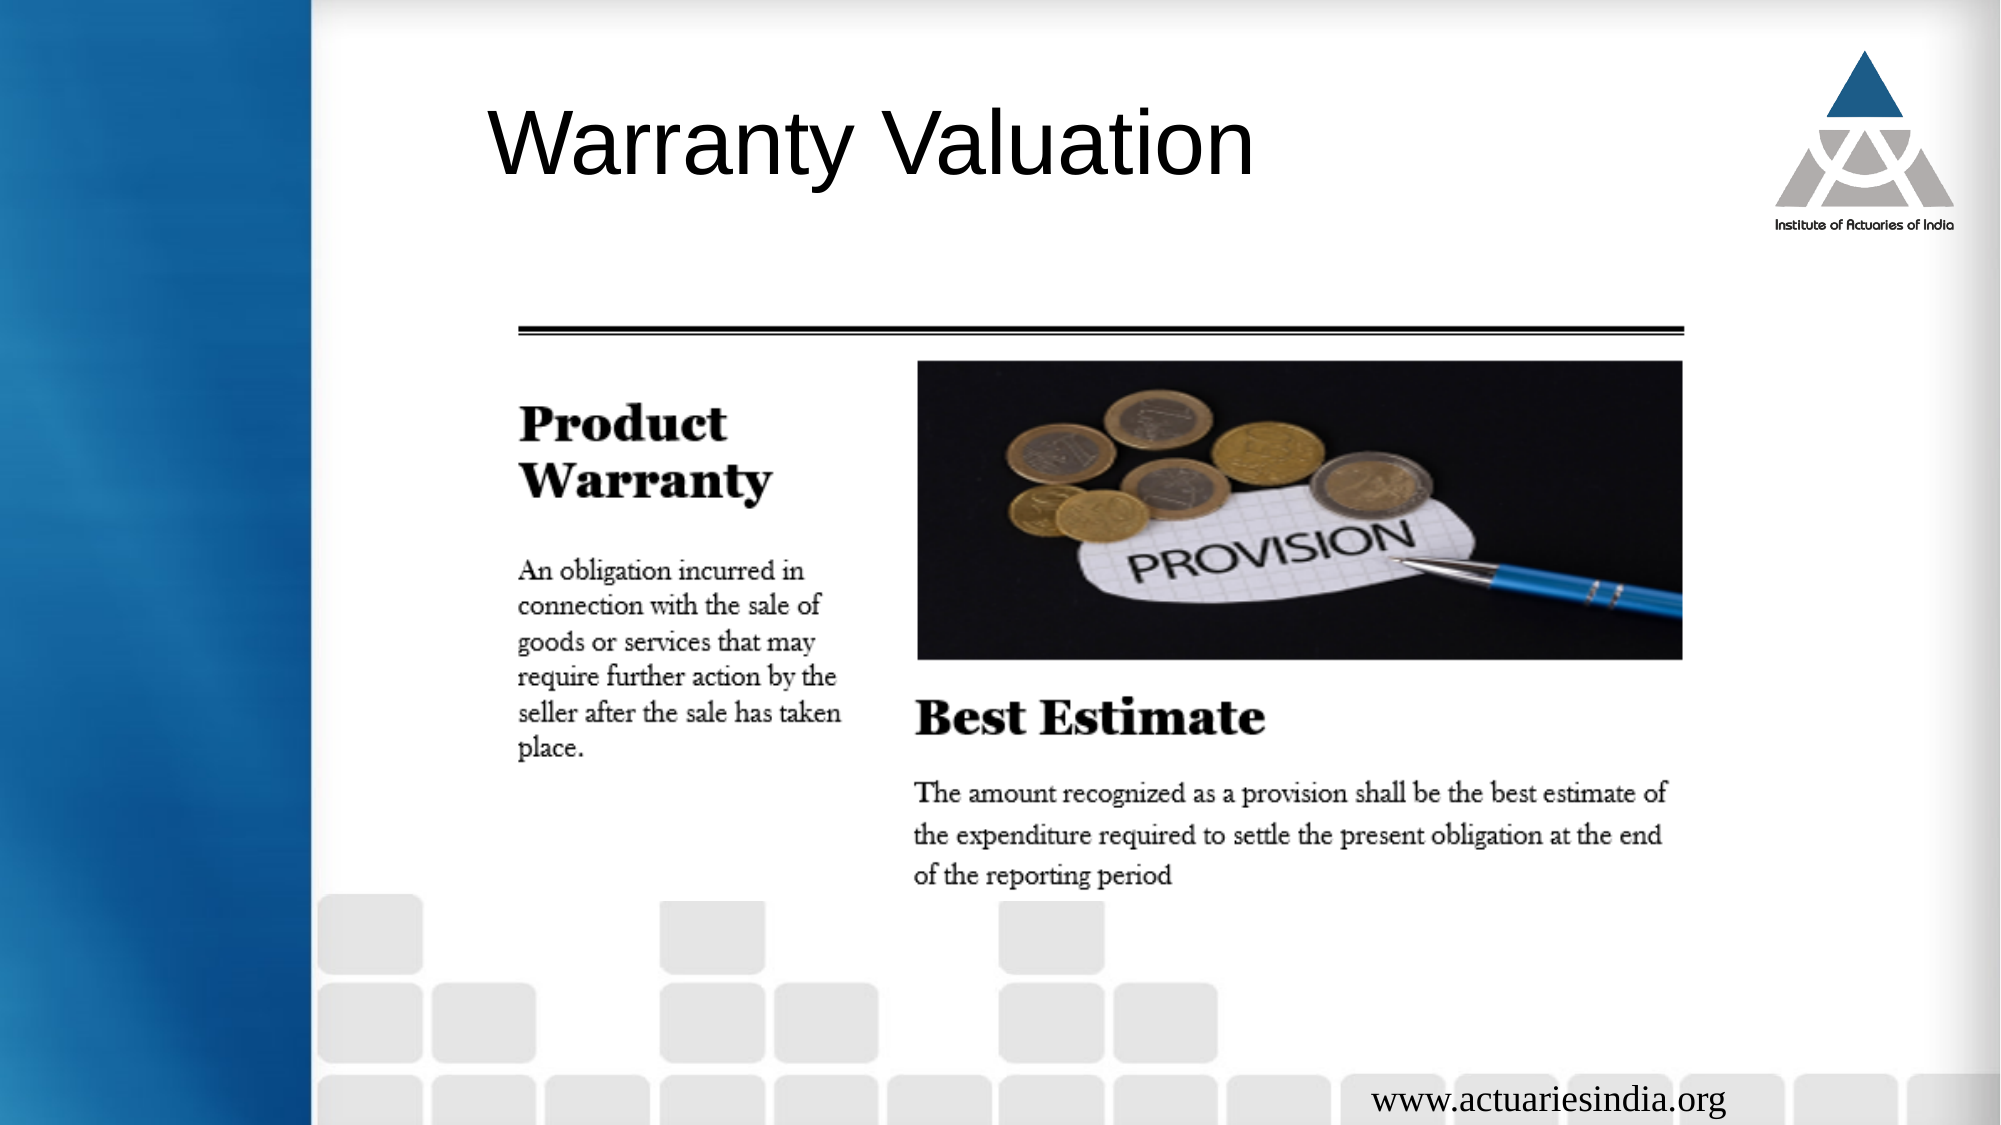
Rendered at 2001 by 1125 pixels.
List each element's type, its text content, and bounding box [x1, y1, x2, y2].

text_box www.actuariesindia.org [1356, 1066, 1832, 1125]
text_box Warranty Valuation [472, 75, 1663, 205]
picture [0, 0, 2001, 1125]
